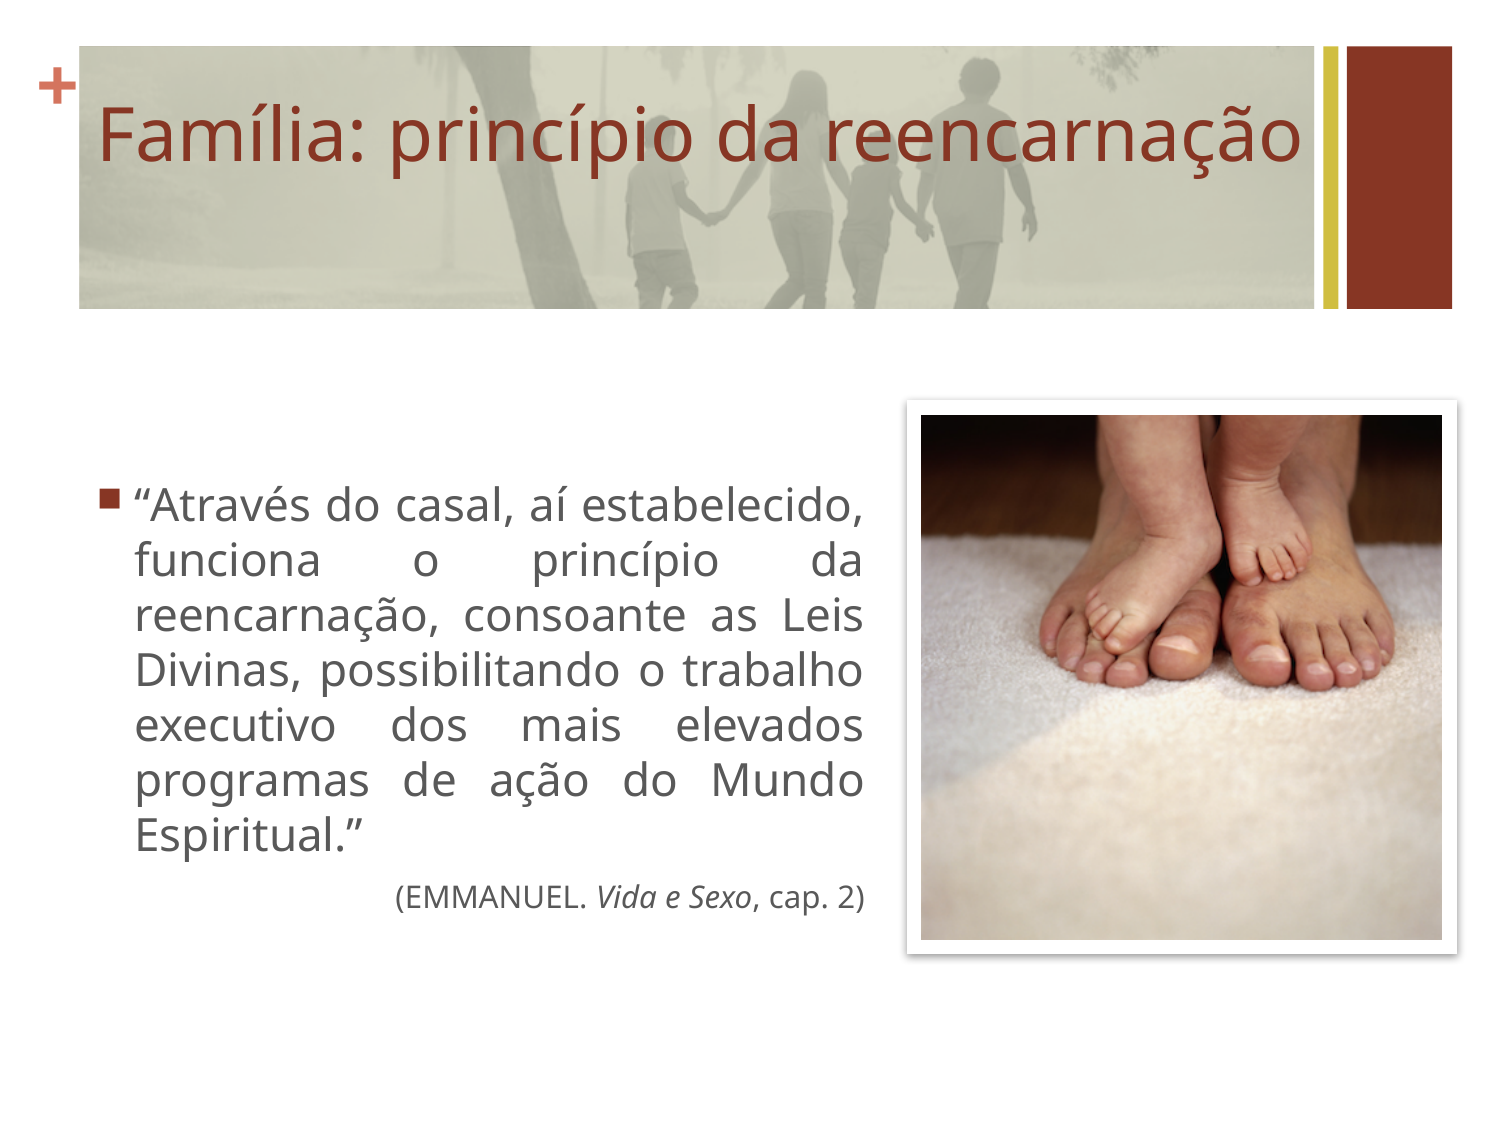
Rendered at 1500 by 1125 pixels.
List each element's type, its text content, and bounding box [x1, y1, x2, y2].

picture [920, 413, 1443, 941]
title Família: princípio da reencarnação [81, 79, 1322, 263]
list “Através do casal, aí estabelecido, funciona o princípio da reencarnação, consoante as Leis Divinas, possibilitando o trabalho executivo dos mais elevados programas de ação do Mundo Espiritual.” (EMMANUEL. Vida e Sexo, cap. 2) [81, 324, 881, 1005]
